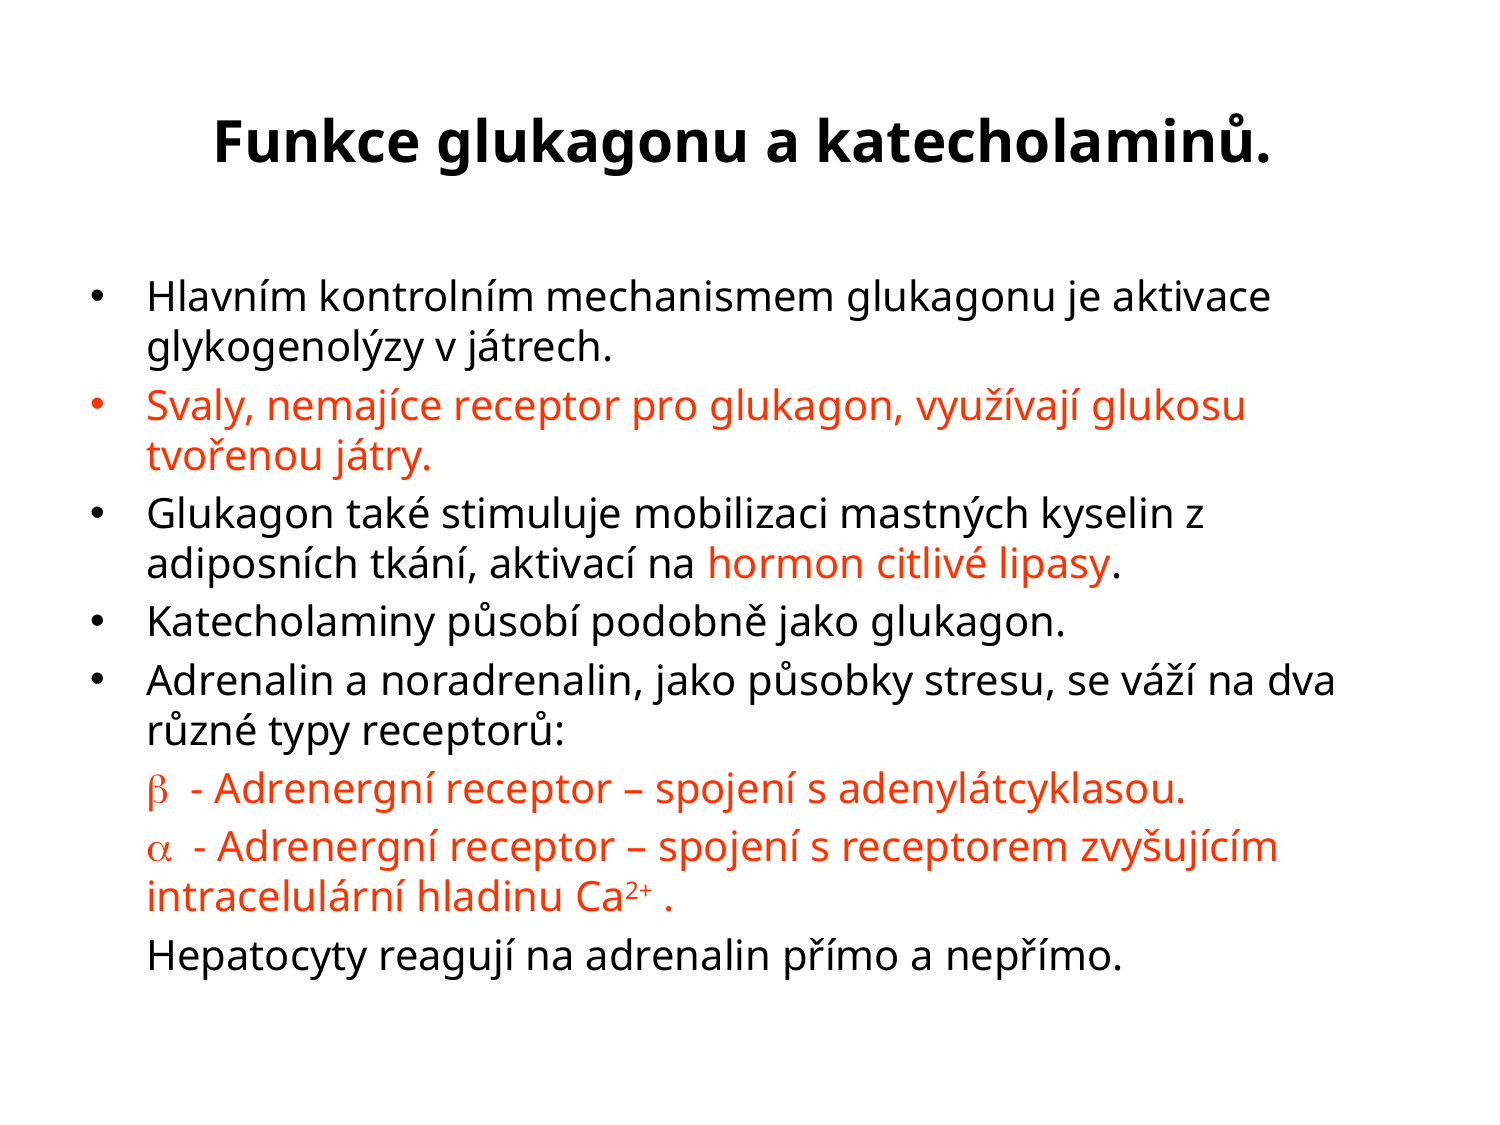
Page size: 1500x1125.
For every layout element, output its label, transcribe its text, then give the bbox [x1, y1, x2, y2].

list Hlavním kontrolním mechanismem glukagonu je aktivace glykogenolýzy v játrech. Svaly, nemajíce receptor pro glukagon, využívají glukosu tvořenou játry. Glukagon také stimuluje mobilizaci mastných kyselin z adiposních tkání, aktivací na hormon citlivé lipasy. Katecholaminy působí podobně jako glukagon. Adrenalin a noradrenalin, jako působky stresu, se váží na dva různé typy receptorů: b - Adrenergní receptor – spojení s adenylátcyklasou. a - Adrenergní receptor – spojení s receptorem zvyšujícím intracelulární hladinu Ca2+ . Hepatocyty reagují na adrenalin přímo a nepřímo. [74, 262, 1426, 1006]
title Funkce glukagonu a katecholaminů. [74, 44, 1426, 233]
